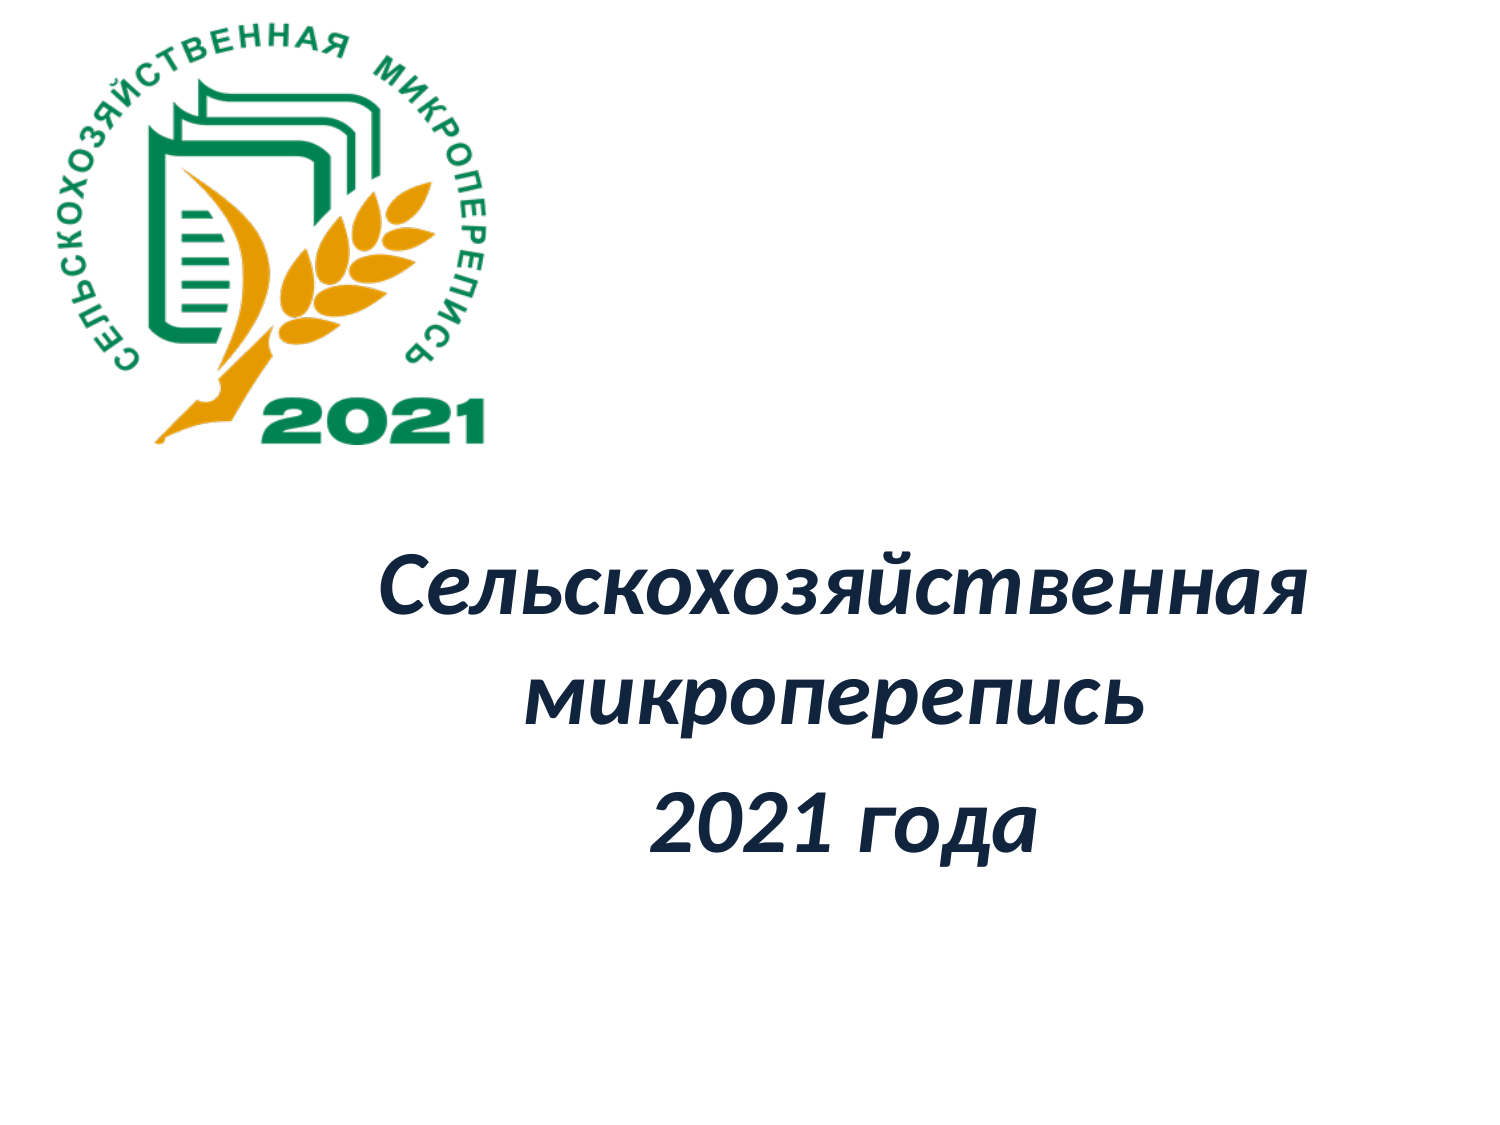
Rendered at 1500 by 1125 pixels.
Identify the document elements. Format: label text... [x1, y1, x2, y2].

picture [52, 18, 491, 445]
list Сельскохозяйственная микроперепись 2021 года [265, 397, 1424, 929]
